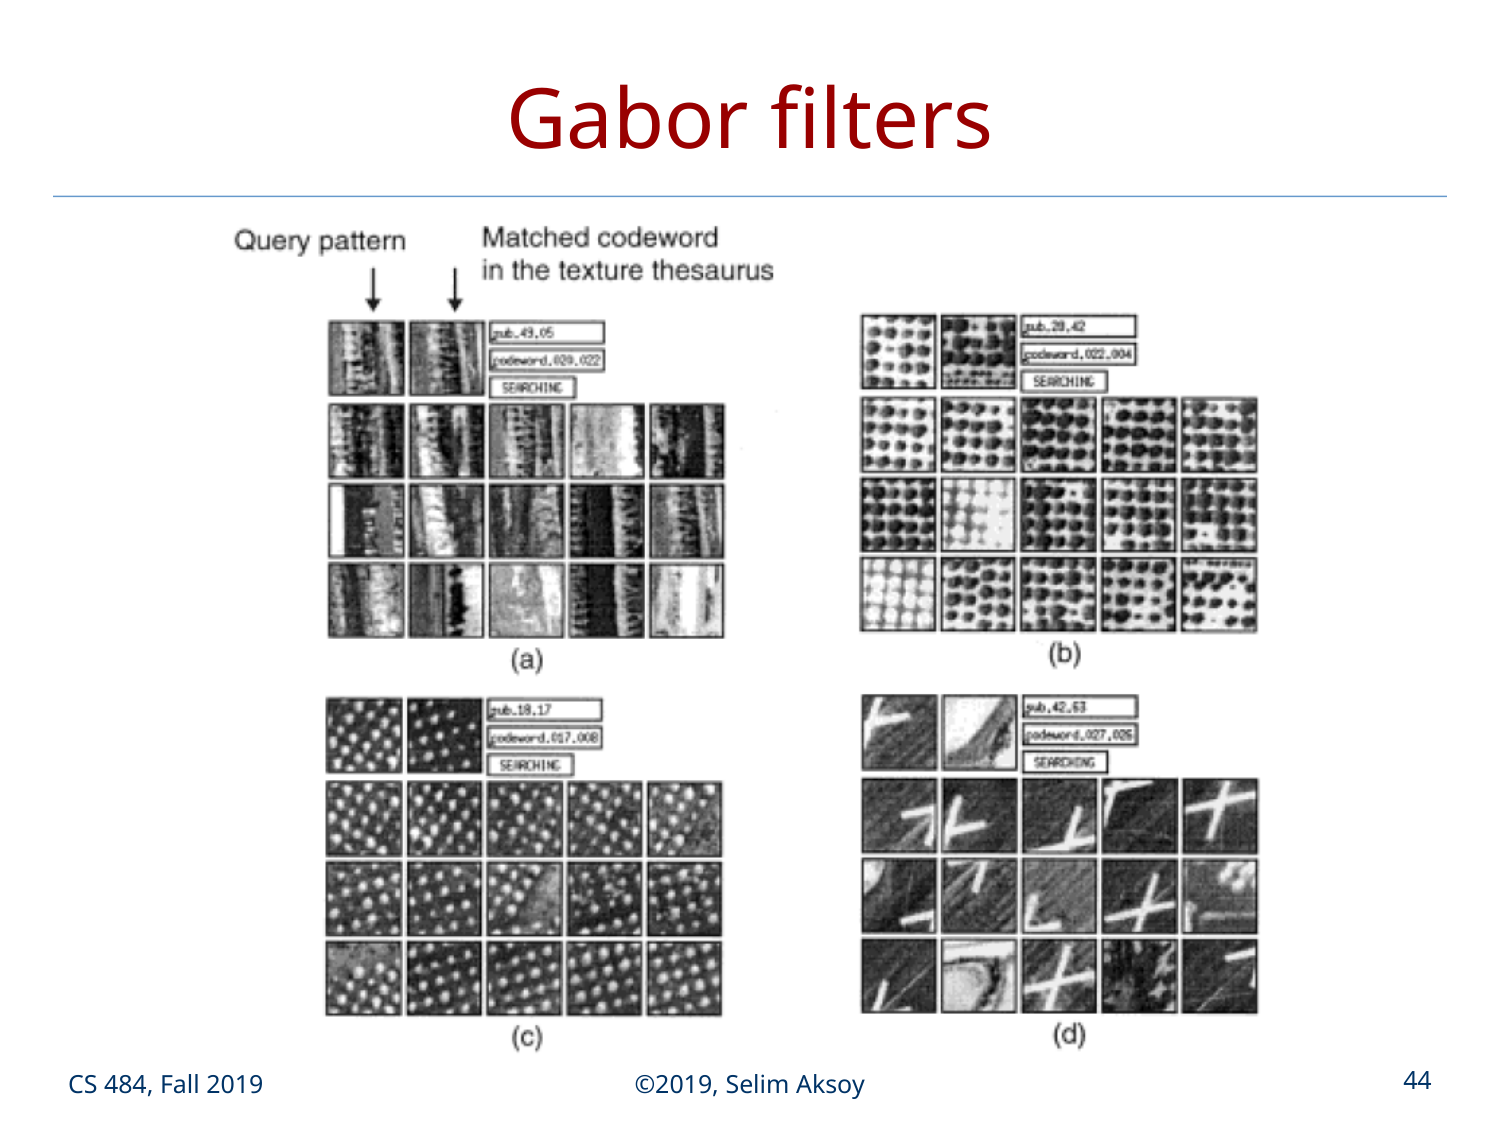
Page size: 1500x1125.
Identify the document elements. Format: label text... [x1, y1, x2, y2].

picture [230, 219, 1269, 1060]
slide_number CS 484, Fall 2019 [52, 1052, 366, 1107]
footer ©2019, Selim Aksoy [511, 1069, 988, 1107]
slide_number 44 [1134, 1052, 1448, 1107]
title Gabor filters [53, 31, 1447, 173]
